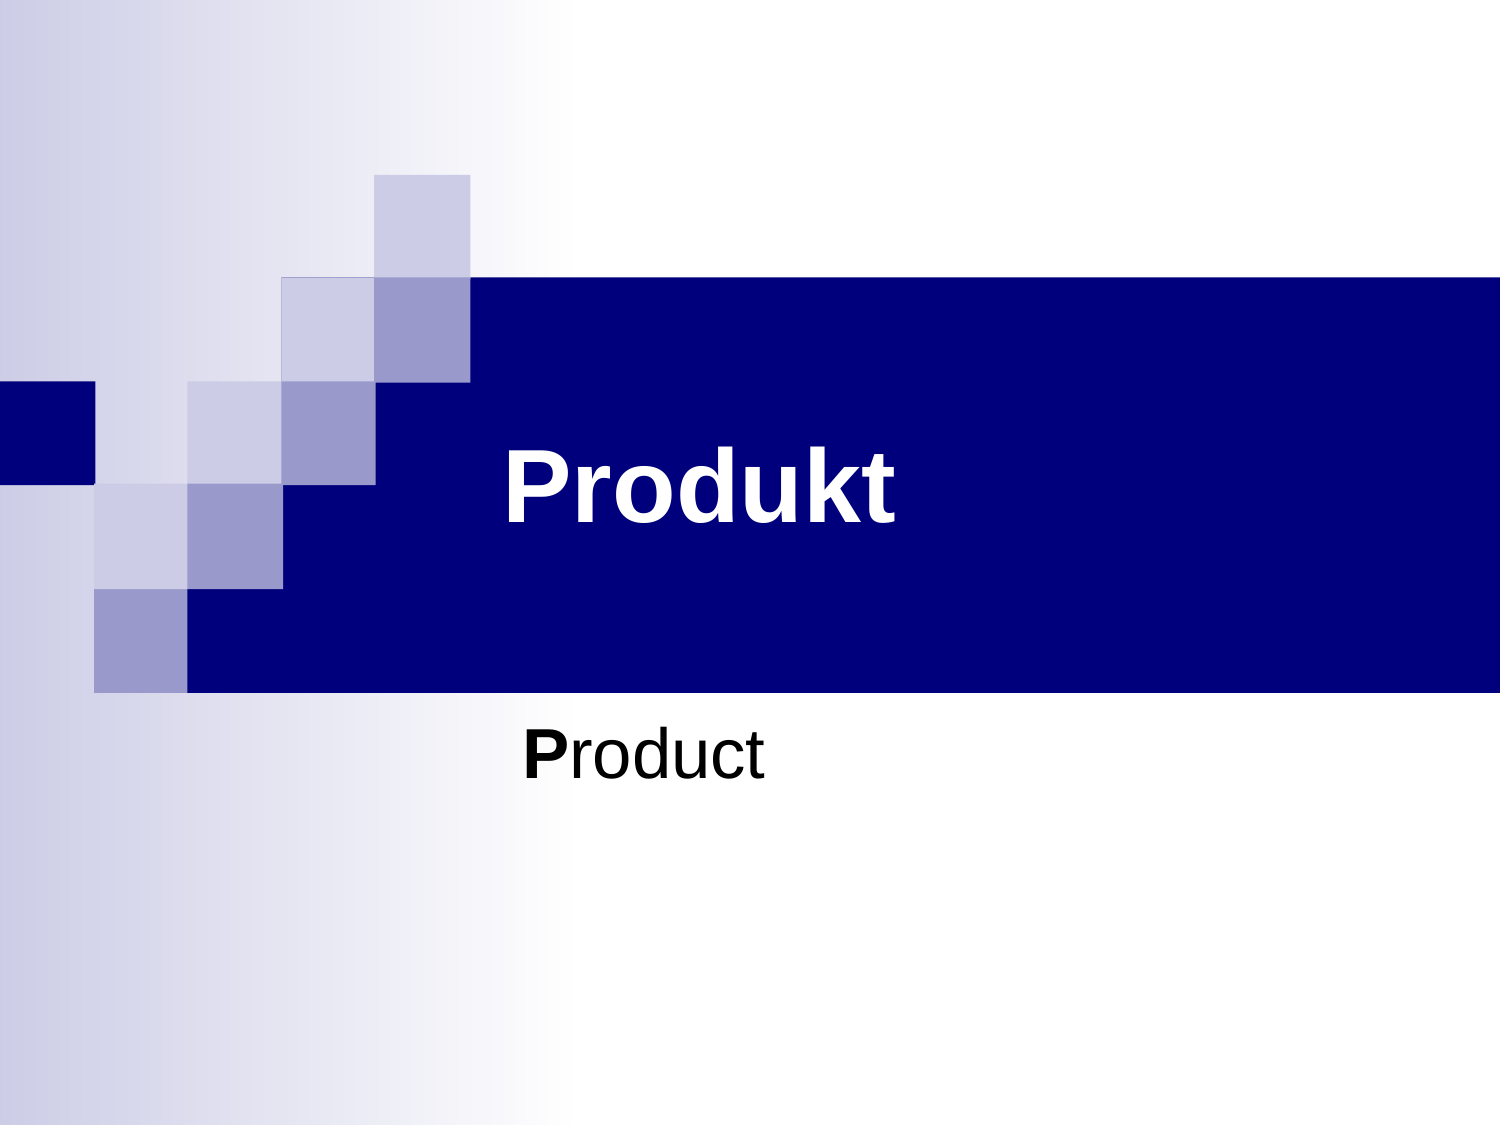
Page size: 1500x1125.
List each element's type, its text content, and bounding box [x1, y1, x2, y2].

title Produkt [487, 299, 1476, 663]
subtitle Product [487, 699, 1476, 988]
